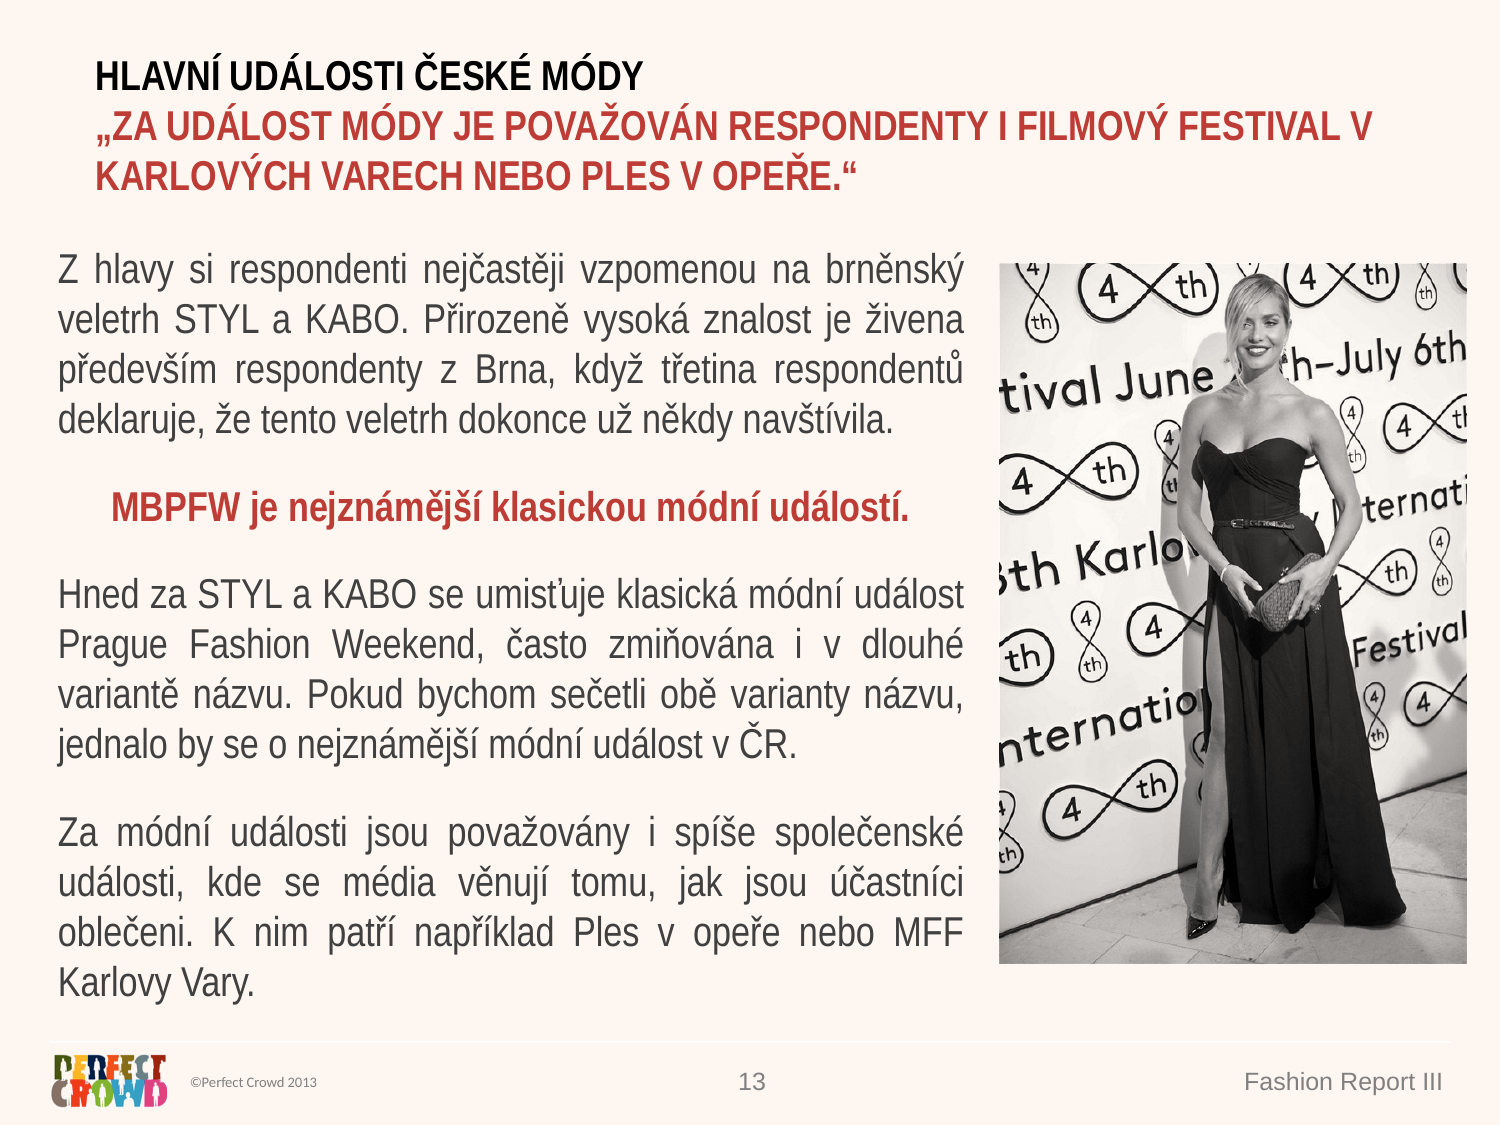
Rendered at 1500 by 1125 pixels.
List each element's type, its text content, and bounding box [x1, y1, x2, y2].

picture [50, 1052, 168, 1109]
text_box Z hlavy si respondenti nejčastěji vzpomenou na brněnský veletrh STYL a KABO. Přirozeně vysoká znalost je živena především respondenty z Brna, když třetina respondentů deklaruje, že tento veletrh dokonce už někdy navštívila. MBPFW je nejznámější klasickou módní událostí. Hned za STYL a KABO se umisťuje klasická módní událost Prague Fashion Weekend, často zmiňována i v dlouhé variantě názvu. Pokud bychom sečetli obě varianty názvu, jednalo by se o nejznámější módní událost v ČR. Za módní události jsou považovány i spíše společenské události, kde se média věnují tomu, jak jsou účastníci oblečeni. K nim patří například Ples v opeře nebo MFF Karlovy Vary. [42, 234, 980, 1023]
picture [999, 263, 1467, 965]
text_box HLAVNÍ UDÁLOSTI ČESKÉ MÓDY „ZA UDÁLOST MÓDY JE POVAŽOVÁN RESPONDENTY I FILMOVÝ FESTIVAL V KARLOVÝCH VARECH NEBO PLES V OPEŘE.“ [80, 41, 1397, 207]
